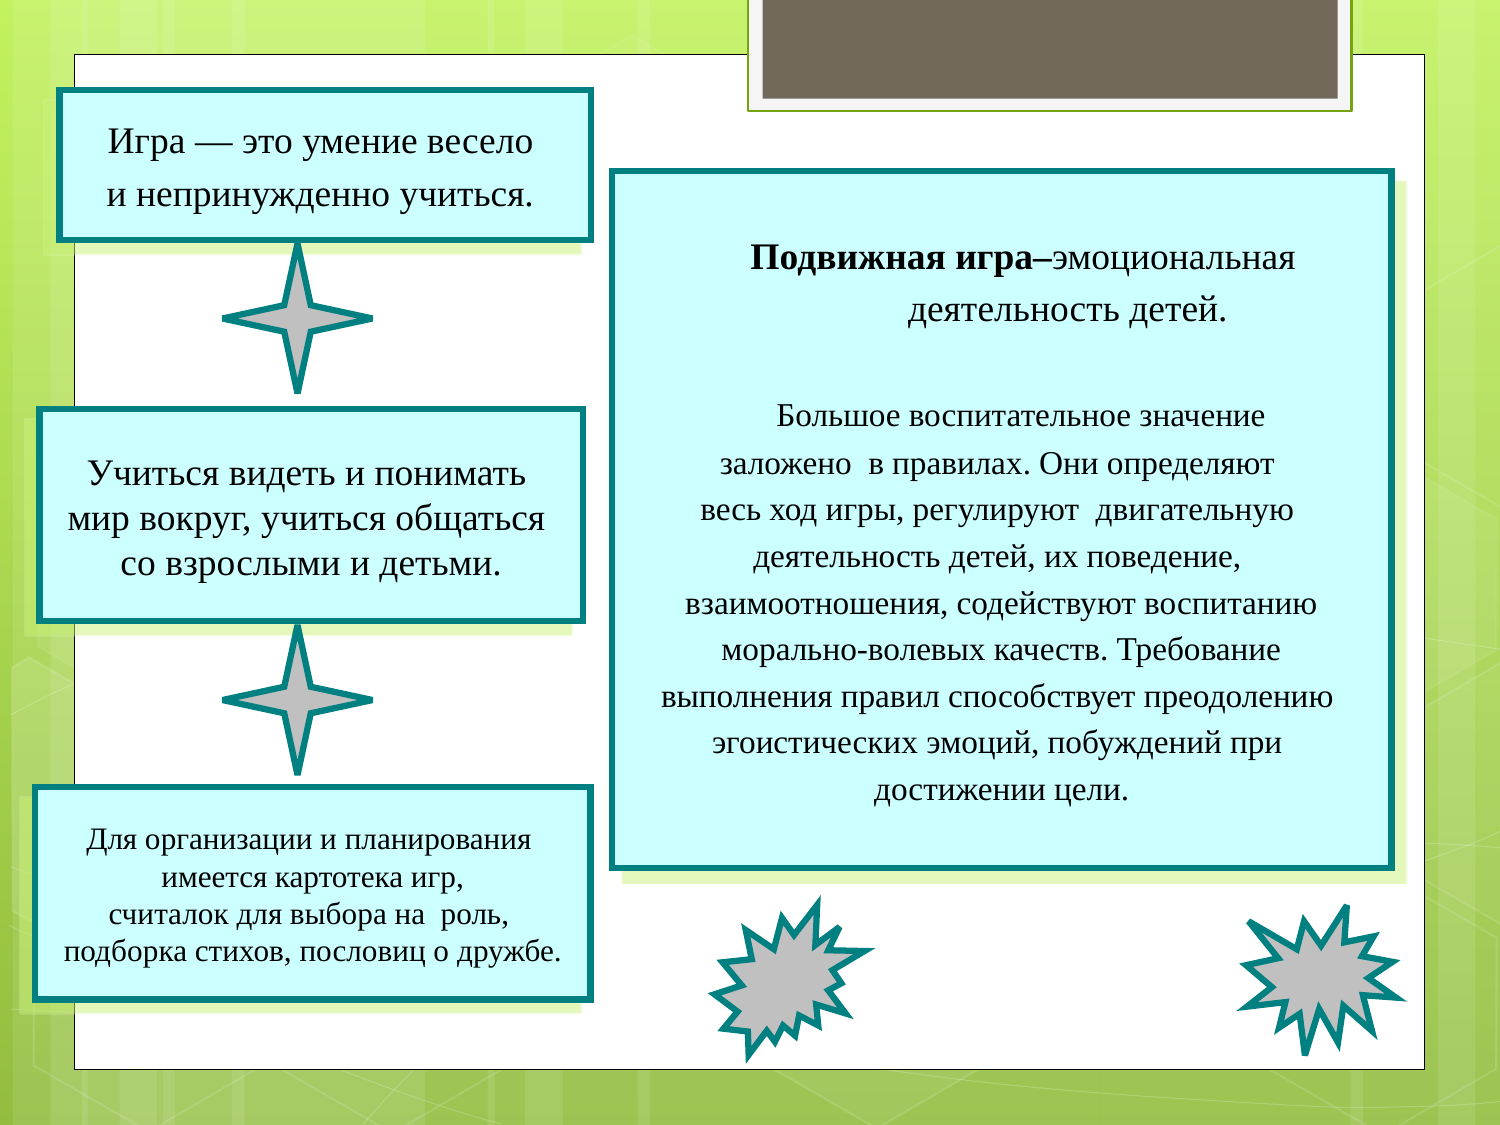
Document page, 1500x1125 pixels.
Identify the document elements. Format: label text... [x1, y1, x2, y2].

text_box [1246, 905, 1397, 1056]
text_box Игра — это умение весело и непринужденно учиться. [59, 89, 592, 240]
text_box Подвижная игра–эмоциональная деятельность детей. Большое воспитательное значение заложено в правилах. Они определяют весь ход игры, регулируют двигательную деятельность детей, их поведение, взаимоотношения, содействуют воспитанию морально-волевых качеств. Требование выполнения правил способствует преодолению эгоистических эмоций, побуждений при достижении цели. [611, 171, 1392, 868]
text_box [222, 625, 373, 776]
text_box Для организации и планирования имеется картотека игр, считалок для выбора на роль, подборка стихов, пословиц о дружбе. [35, 786, 591, 1000]
text_box [222, 243, 373, 394]
text_box Учиться видеть и понимать мир вокруг, учиться общаться со взрослыми и детьми. [39, 408, 584, 622]
text_box [714, 904, 865, 1055]
